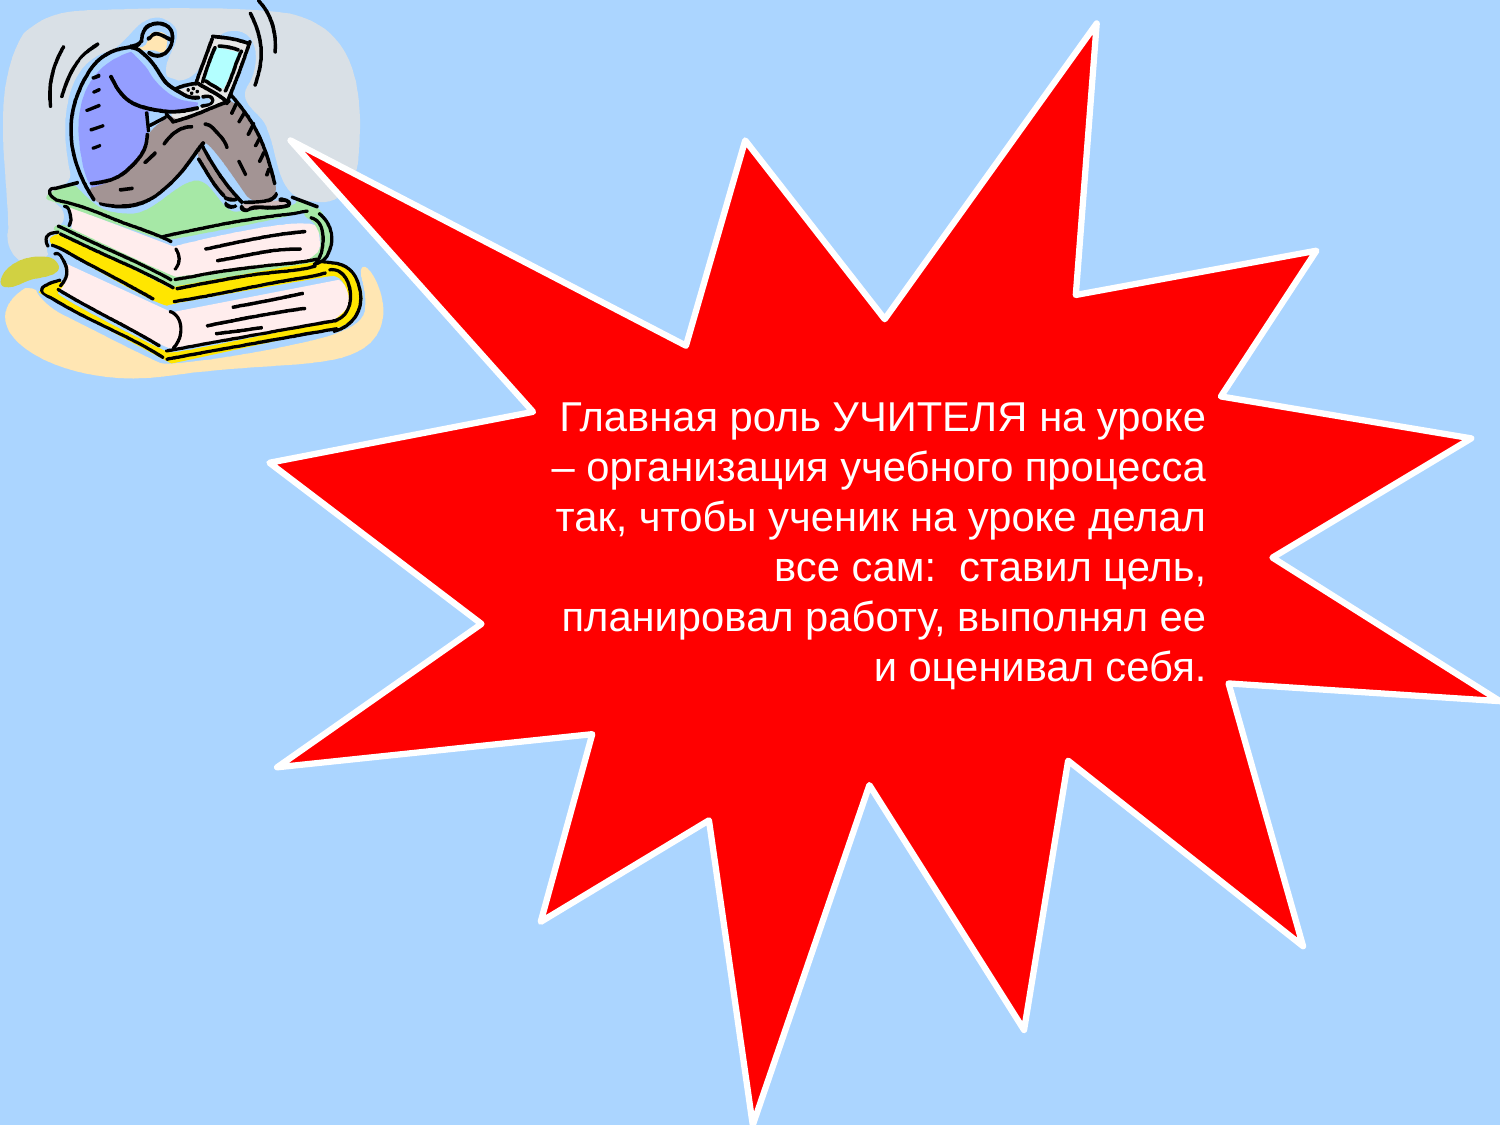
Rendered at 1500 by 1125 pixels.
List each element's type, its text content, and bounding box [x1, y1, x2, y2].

text_box Главная роль УЧИТЕЛЯ на уроке – организация учебного процесса так, чтобы ученик на уроке делал все сам: ставил цель, планировал работу, выполнял ее и оценивал себя. [269, 23, 1500, 1125]
picture [0, 0, 387, 382]
